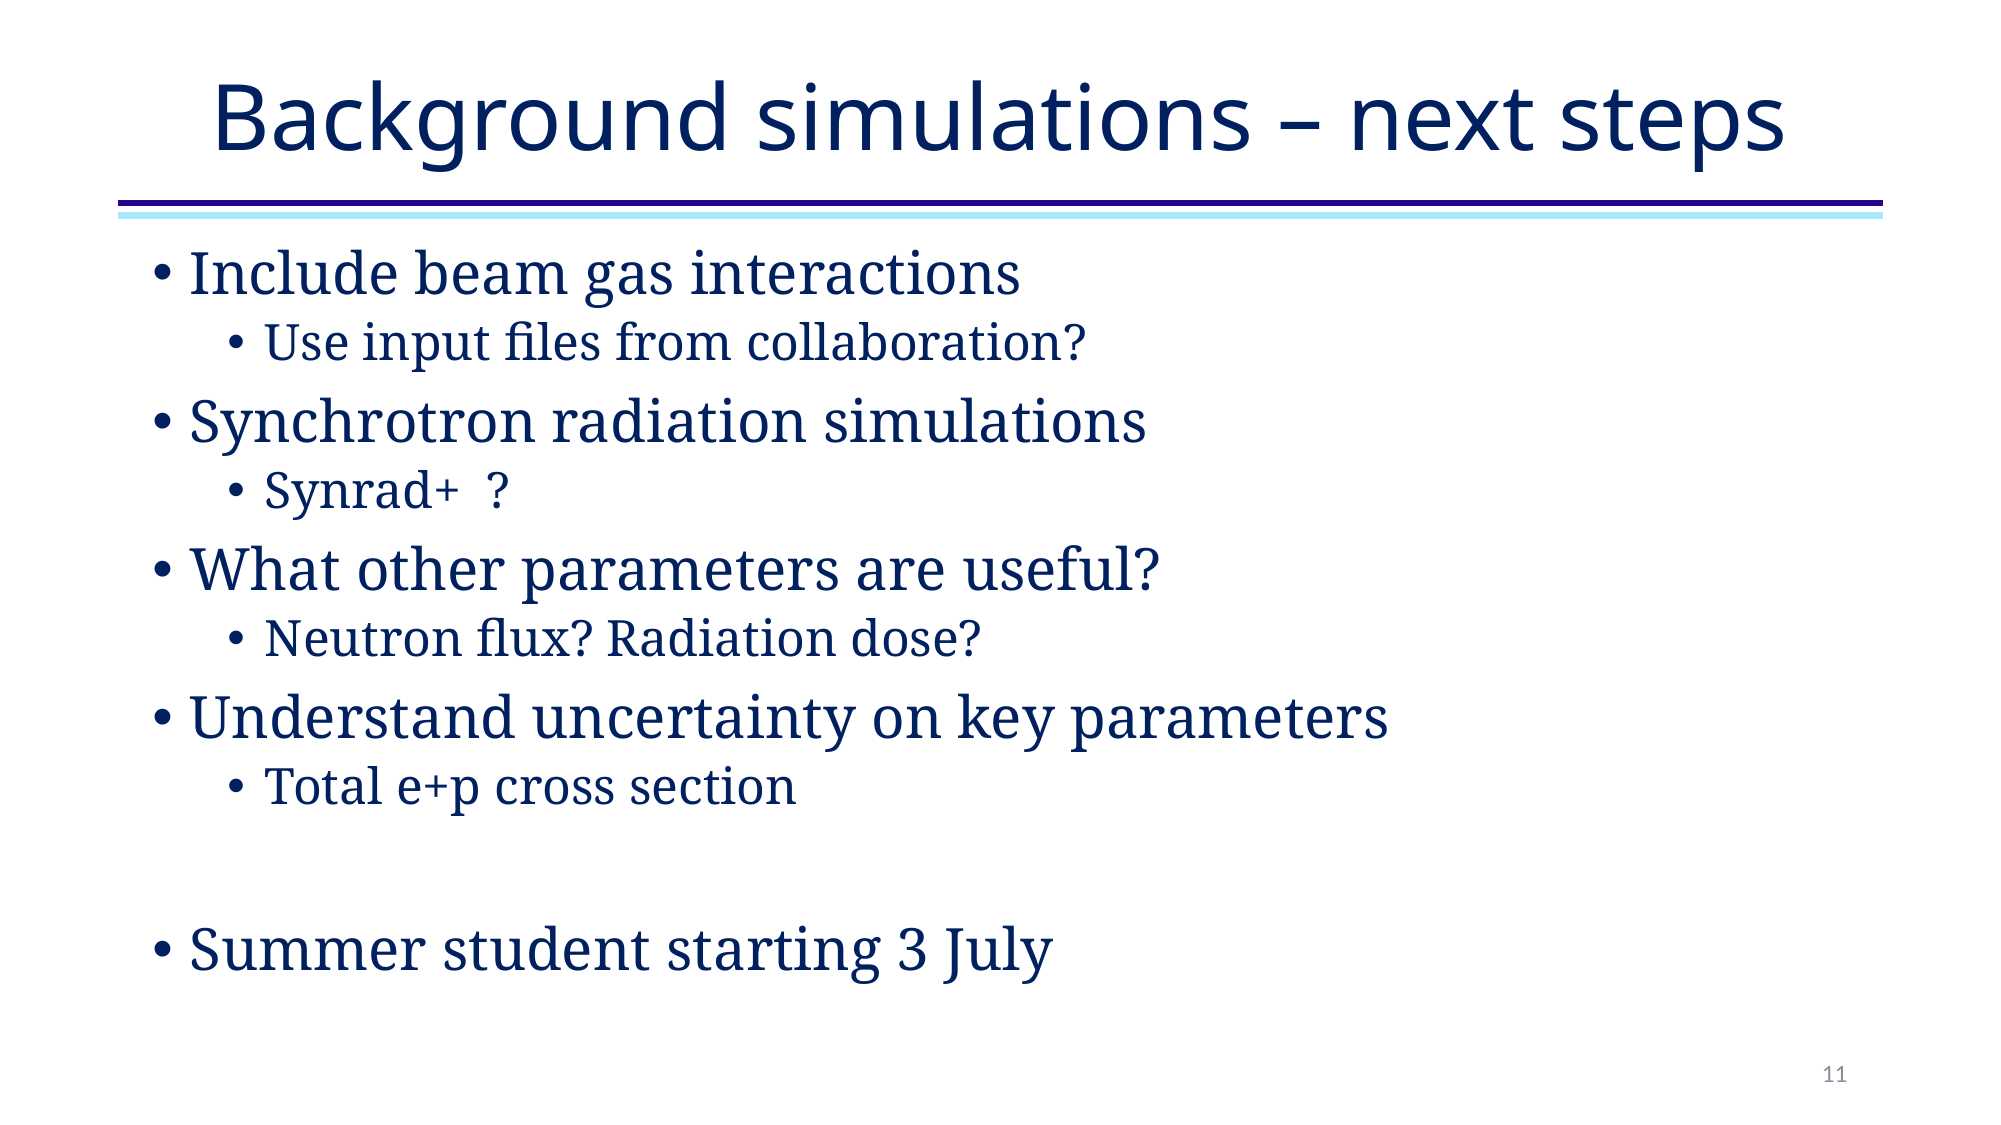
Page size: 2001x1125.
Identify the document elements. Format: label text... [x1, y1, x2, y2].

list Include beam gas interactions Use input files from collaboration? Synchrotron radiation simulations Synrad+ ? What other parameters are useful? Neutron flux? Radiation dose? Understand uncertainty on key parameters Total e+p cross section Summer student starting 3 July [137, 236, 1863, 1014]
slide_number 11 [1773, 1042, 1863, 1103]
title Background simulations – next steps [137, 59, 1863, 182]
